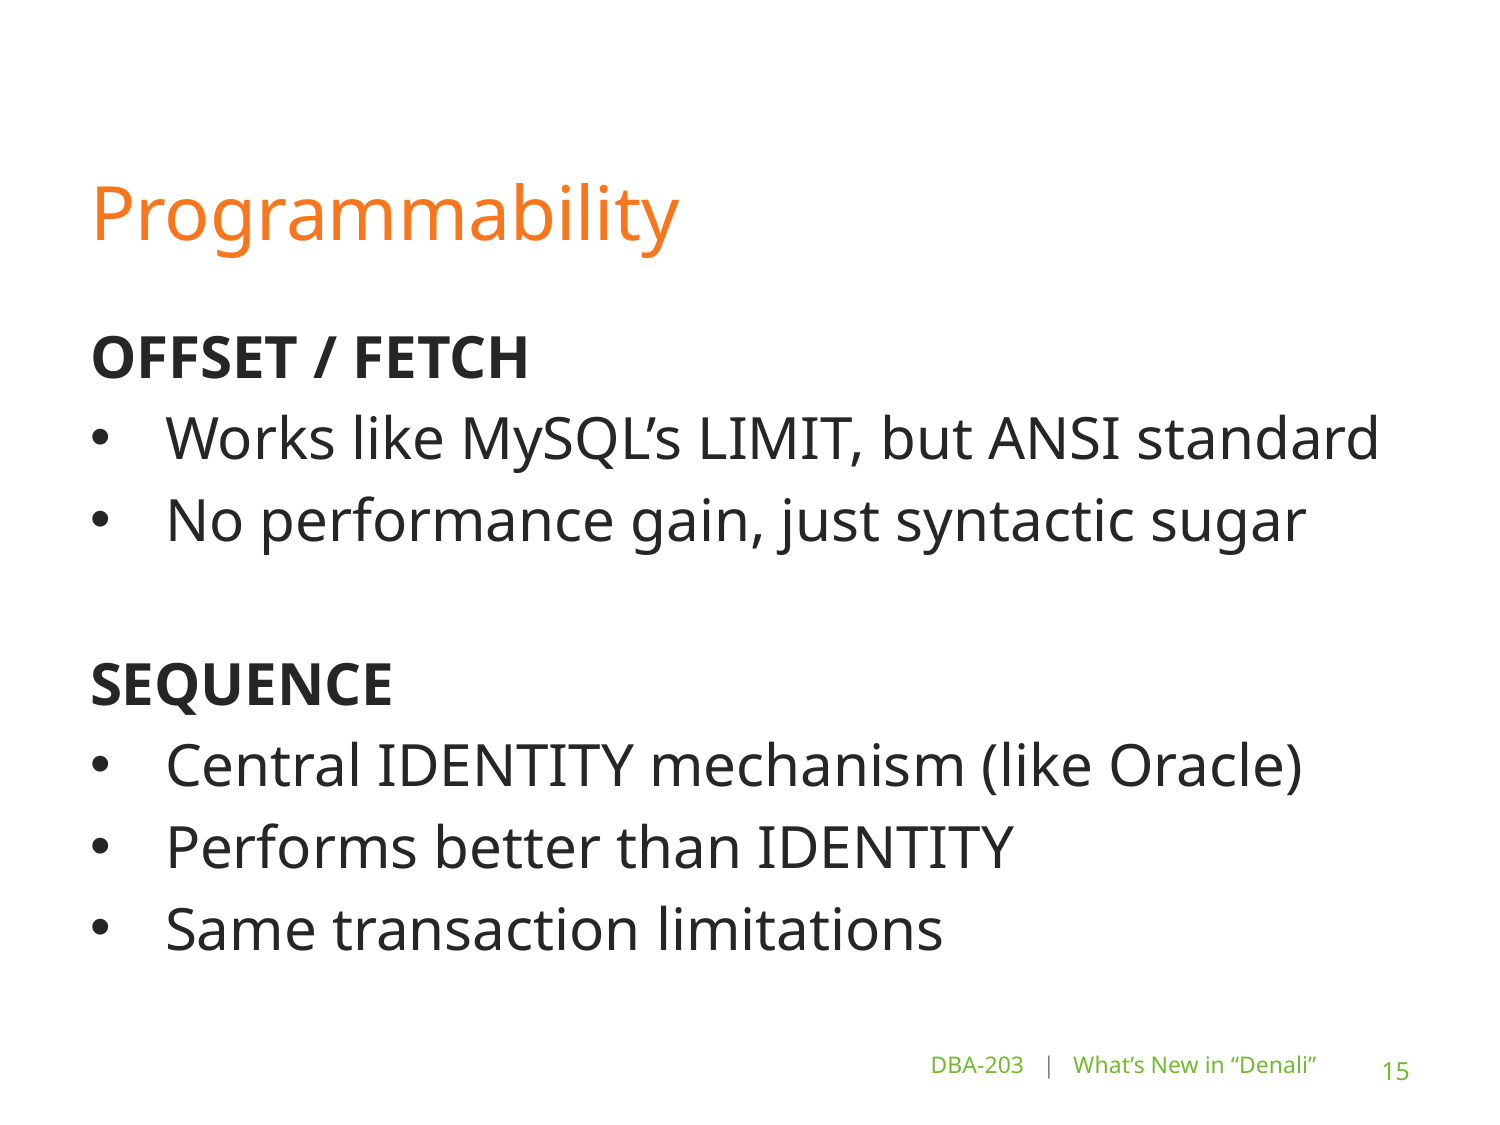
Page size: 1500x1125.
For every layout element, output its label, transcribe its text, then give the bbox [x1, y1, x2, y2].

footer DBA-203 | What’s New in “Denali” [856, 1042, 1332, 1103]
title Programmability [75, 174, 1425, 288]
list OFFSET / FETCH Works like MySQL’s LIMIT, but ANSI standard No performance gain, just syntactic sugar SEQUENCE Central IDENTITY mechanism (like Oracle) Performs better than IDENTITY Same transaction limitations [75, 312, 1425, 1013]
slide_number 15 [1349, 1042, 1425, 1103]
